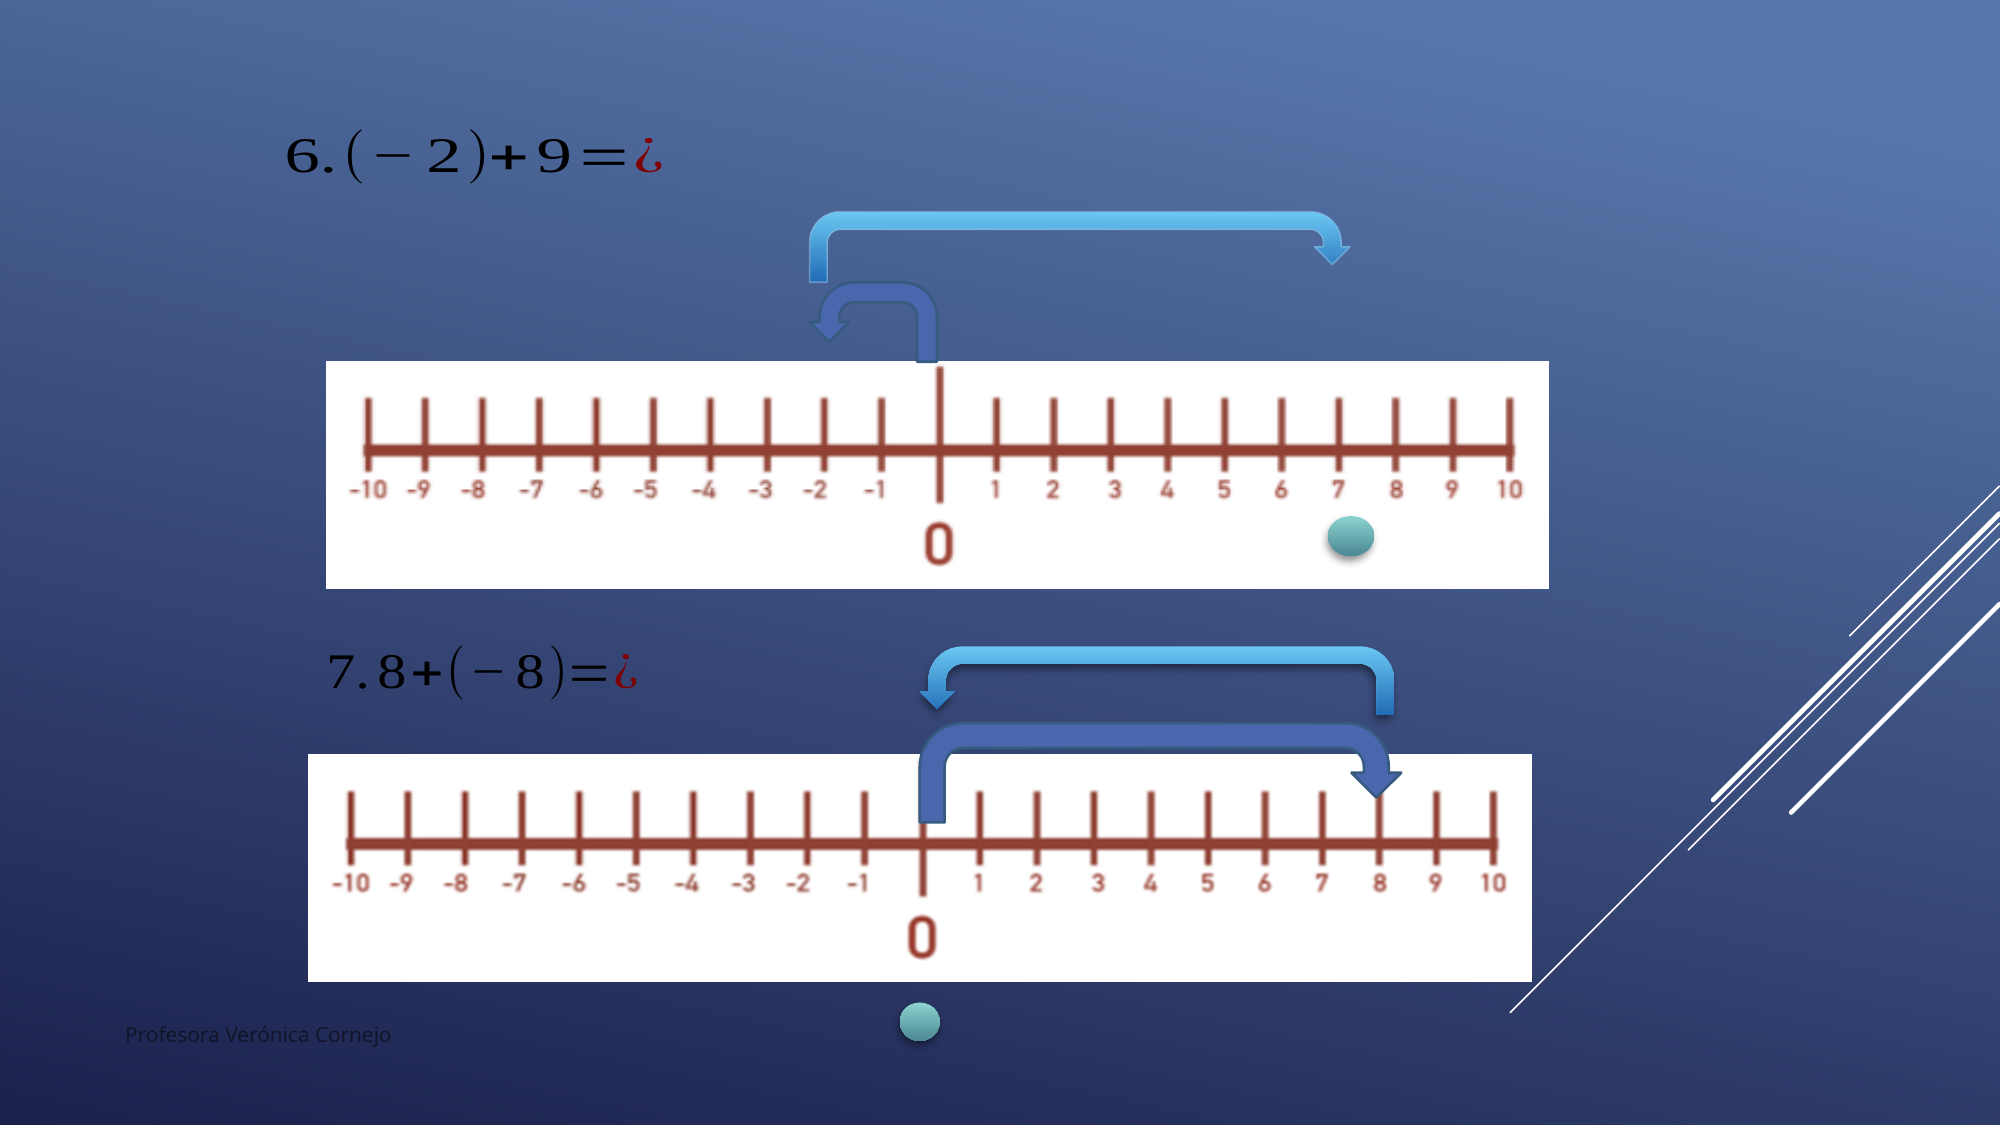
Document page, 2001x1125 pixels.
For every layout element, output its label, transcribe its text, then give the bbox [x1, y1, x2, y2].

text_box [920, 721, 1389, 754]
picture [326, 361, 1549, 590]
picture [308, 754, 1532, 983]
text_box [919, 646, 1395, 716]
text_box [899, 1002, 940, 1041]
footer Profesora Verónica Cornejo [110, 1014, 422, 1072]
text_box [808, 280, 939, 361]
text_box [808, 210, 1351, 283]
